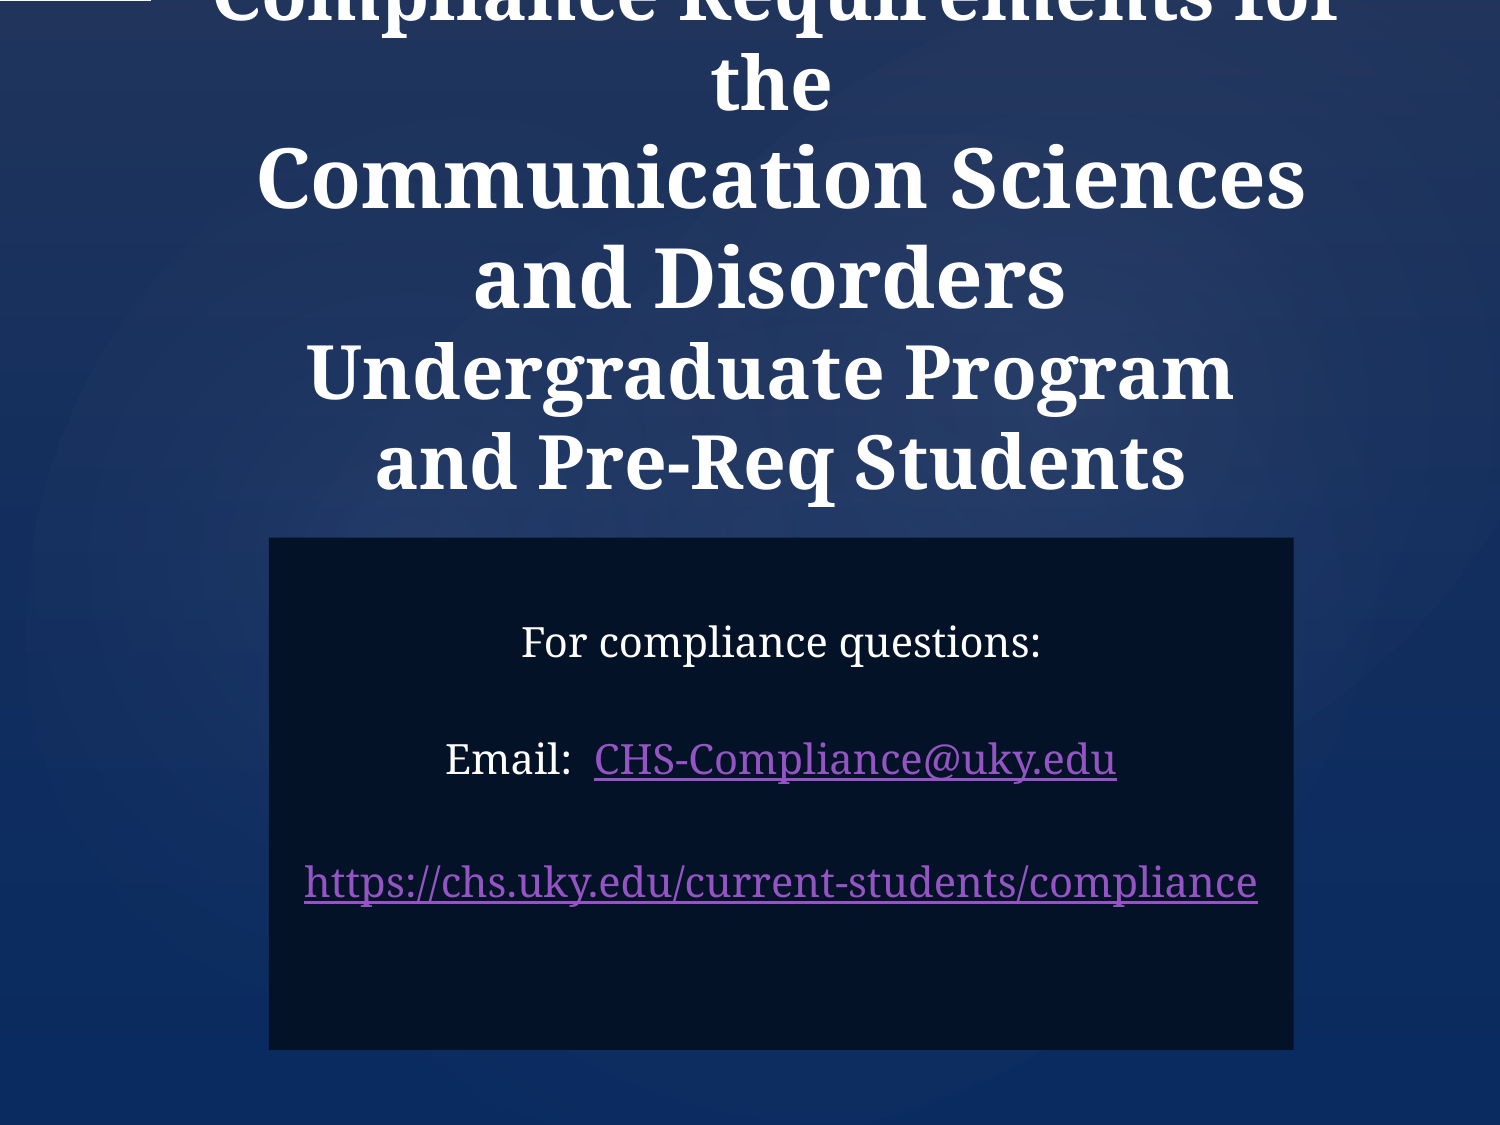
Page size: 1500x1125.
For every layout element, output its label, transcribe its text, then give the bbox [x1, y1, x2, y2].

title Compliance Requirements for the Communication Sciences and Disorders Undergraduate Program and Pre-Req Students [162, 0, 1400, 513]
subtitle For compliance questions: Email: CHS-Compliance@uky.edu https://chs.uky.edu/current-students/compliance [268, 537, 1294, 1050]
